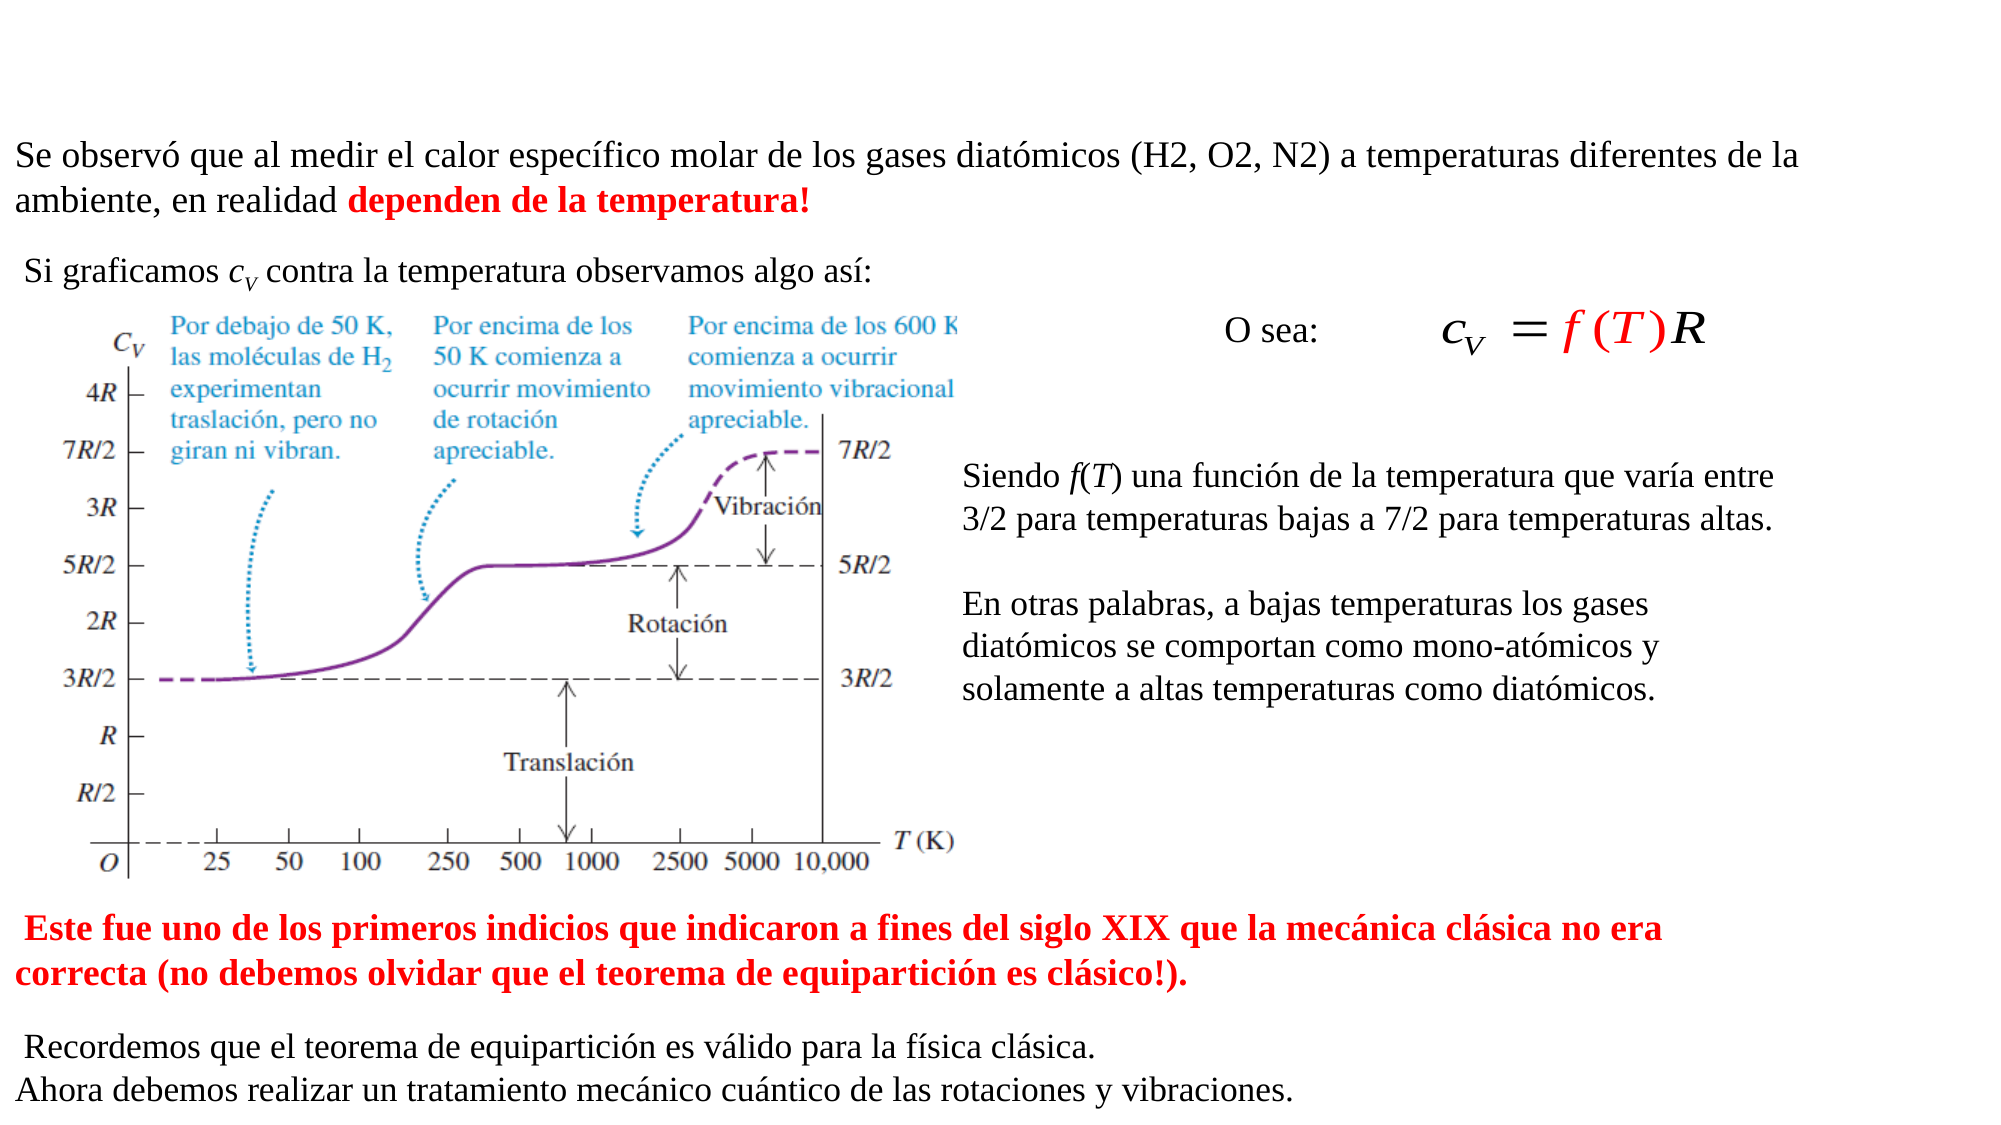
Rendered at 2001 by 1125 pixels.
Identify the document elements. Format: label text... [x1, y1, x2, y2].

picture [33, 307, 958, 896]
text_box Recordemos que el teorema de equipartición es válido para la física clásica. Ahora debemos realizar un tratamiento mecánico cuántico de las rotaciones y vibraciones. [0, 1015, 1772, 1116]
text_box Siendo f(T) una función de la temperatura que varía entre 3/2 para temperaturas bajas a 7/2 para temperaturas altas. En otras palabras, a bajas temperaturas los gases diatómicos se comportan como mono-atómicos y solamente a altas temperaturas como diatómicos. [958, 444, 1811, 715]
text_box Este fue uno de los primeros indicios que indicaron a fines del siglo XIX que la mecánica clásica no era correcta (no debemos olvidar que el teorema de equipartición es clásico!). [0, 895, 1818, 1001]
text_box O sea: [1200, 297, 1433, 358]
text_box Se observó que al medir el calor específico molar de los gases diatómicos (H2, O2, N2) a temperaturas diferentes de la ambiente, en realidad dependen de la temperatura! [0, 122, 1818, 228]
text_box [1433, 295, 1716, 367]
text_box Si graficamos cV contra la temperatura observamos algo así: [0, 239, 1772, 303]
